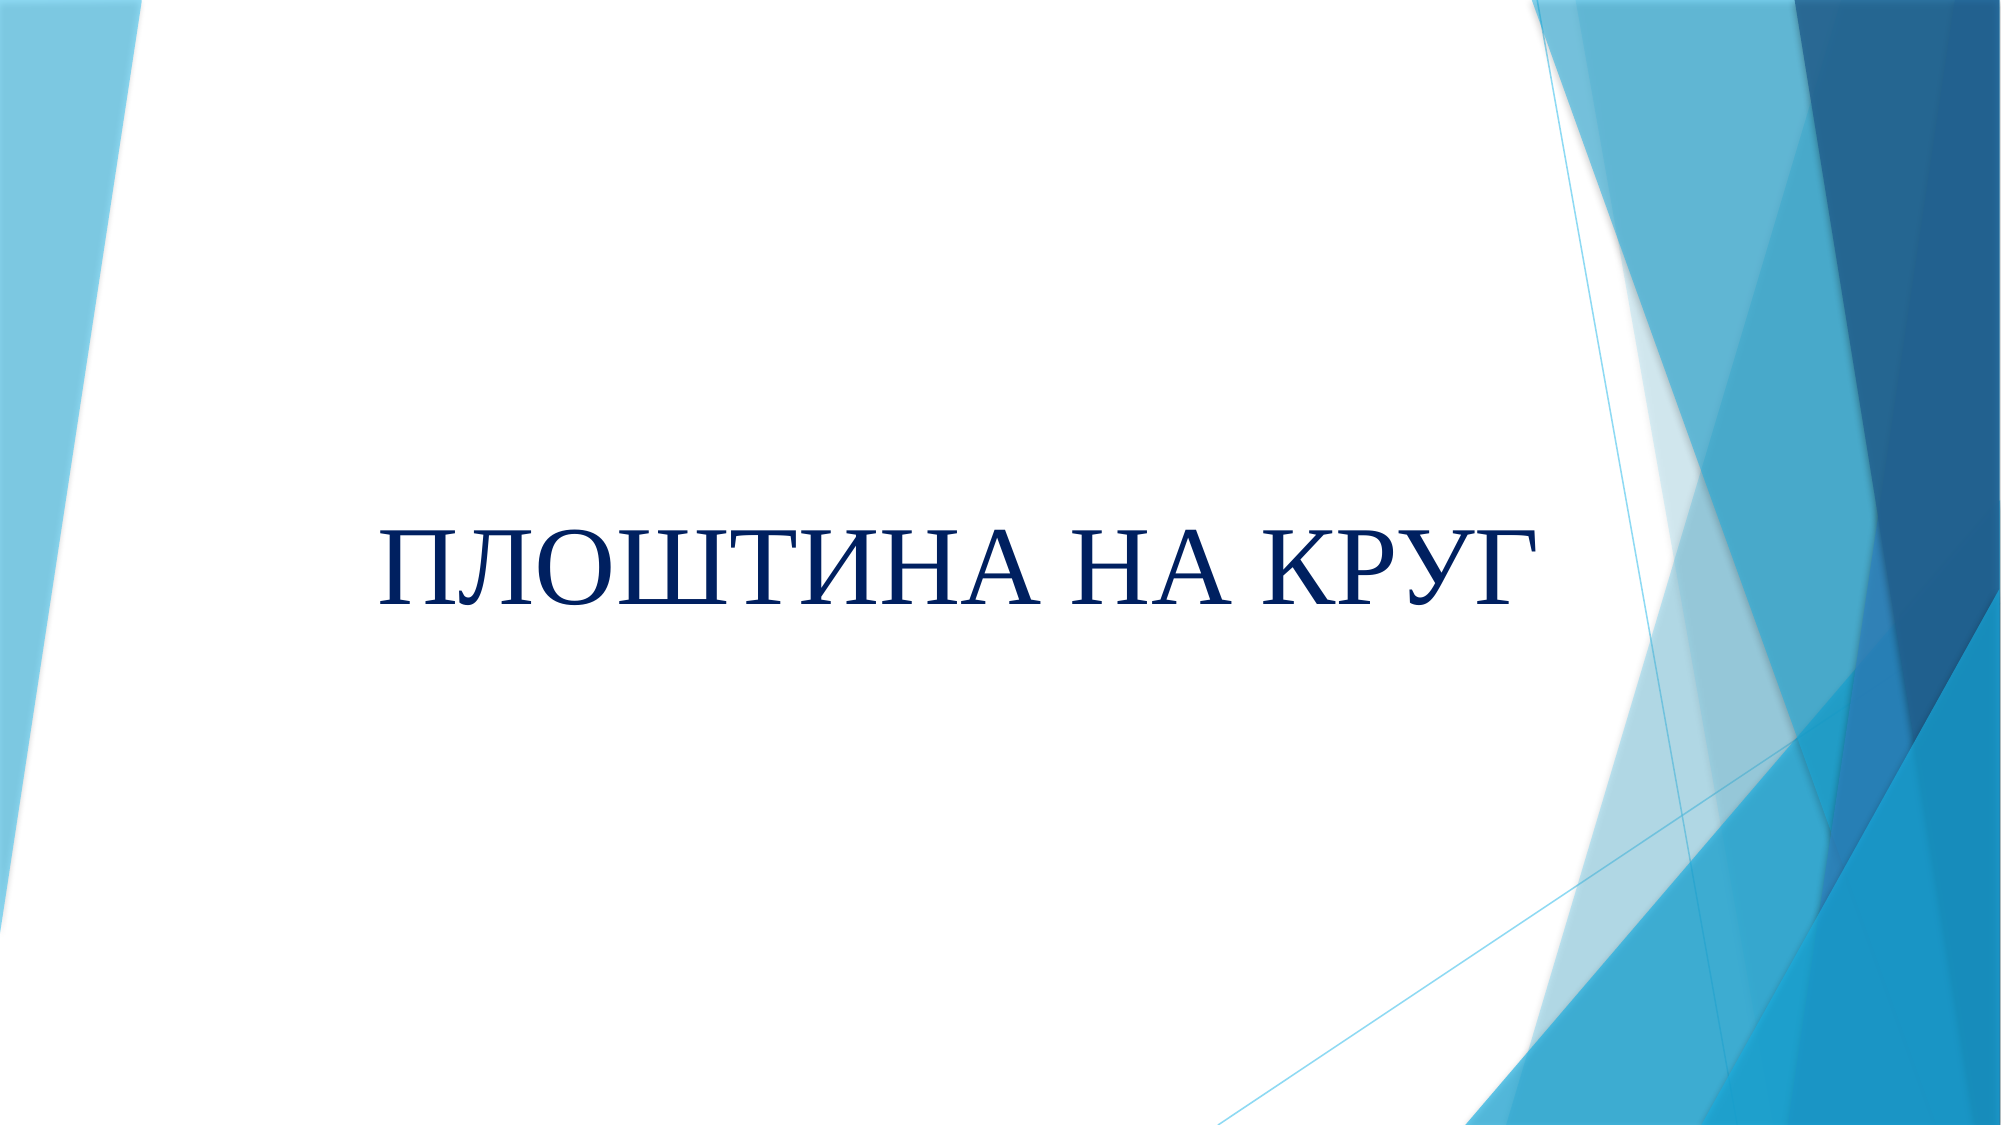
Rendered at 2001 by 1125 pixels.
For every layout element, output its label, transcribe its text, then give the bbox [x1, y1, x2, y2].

title ПЛОШТИНА НА КРУГ [101, 490, 1817, 635]
